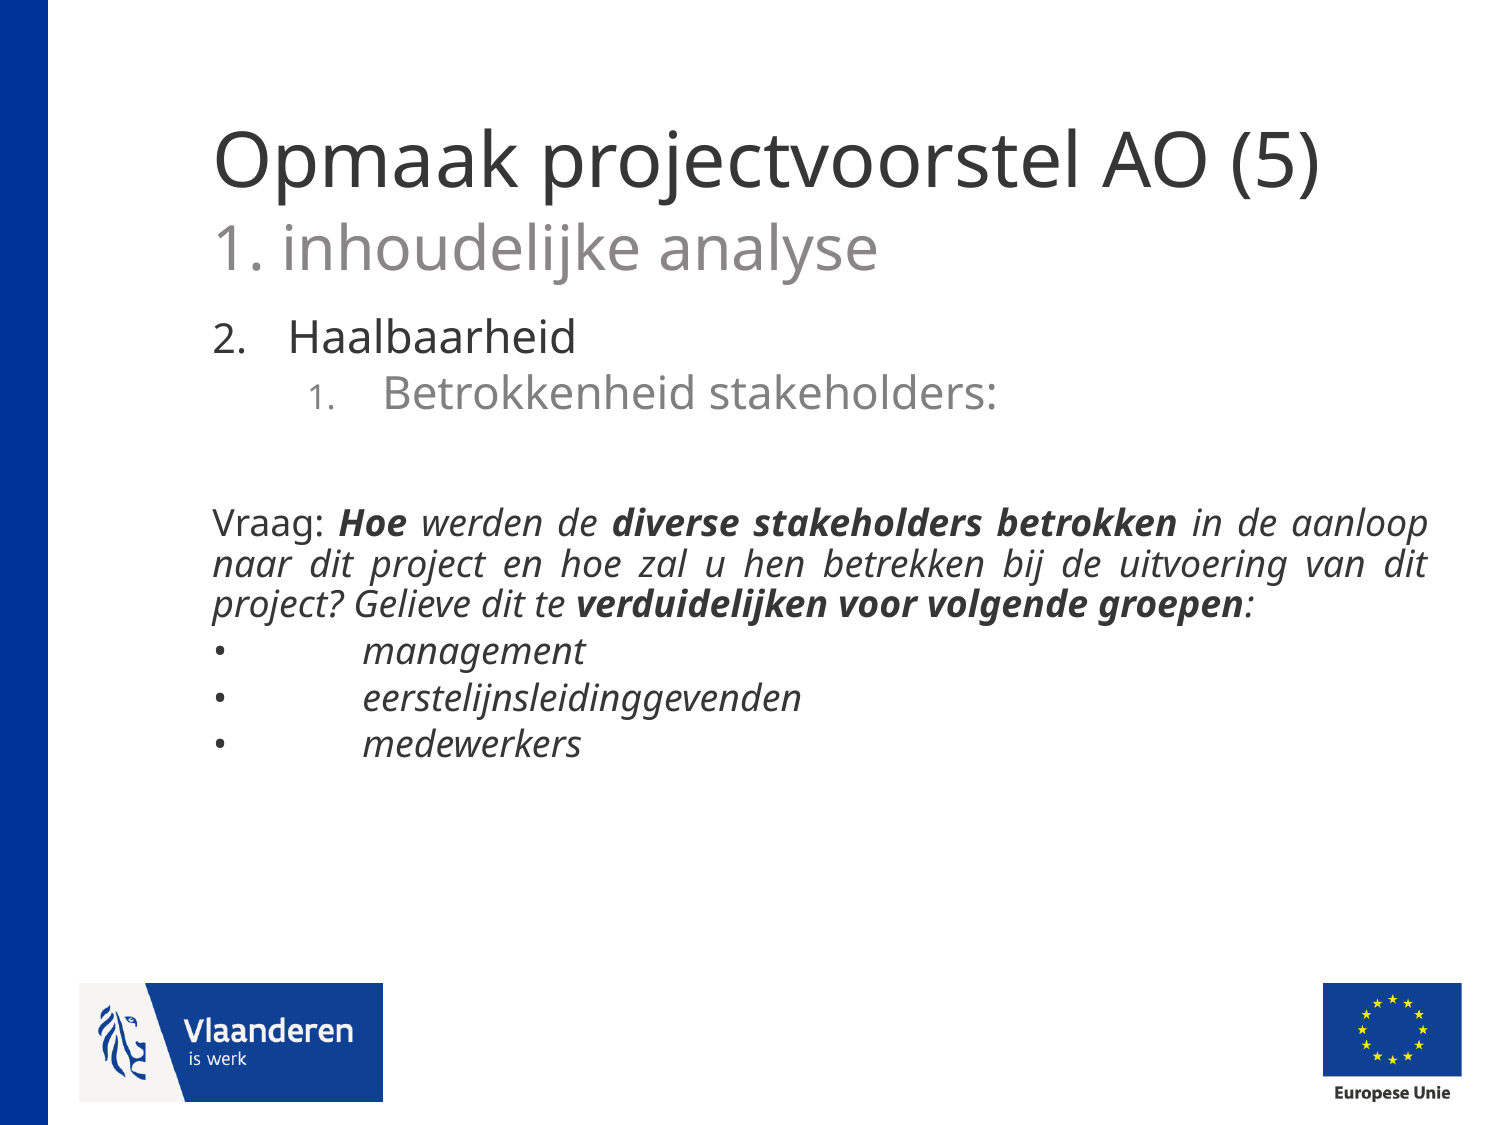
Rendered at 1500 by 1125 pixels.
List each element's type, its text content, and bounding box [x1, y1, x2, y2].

picture [1323, 983, 1462, 1102]
list Haalbaarheid Betrokkenheid stakeholders: Vraag: Hoe werden de diverse stakeholders betrokken in de aanloop naar dit project en hoe zal u hen betrekken bij de uitvoering van dit project? Gelieve dit te verduidelijken voor volgende groepen: • management • eerstelijnsleidinggevenden • medewerkers [212, 314, 1430, 964]
title Opmaak projectvoorstel AO (5) 1. inhoudelijke analyse [212, 124, 1430, 308]
picture [79, 983, 383, 1102]
